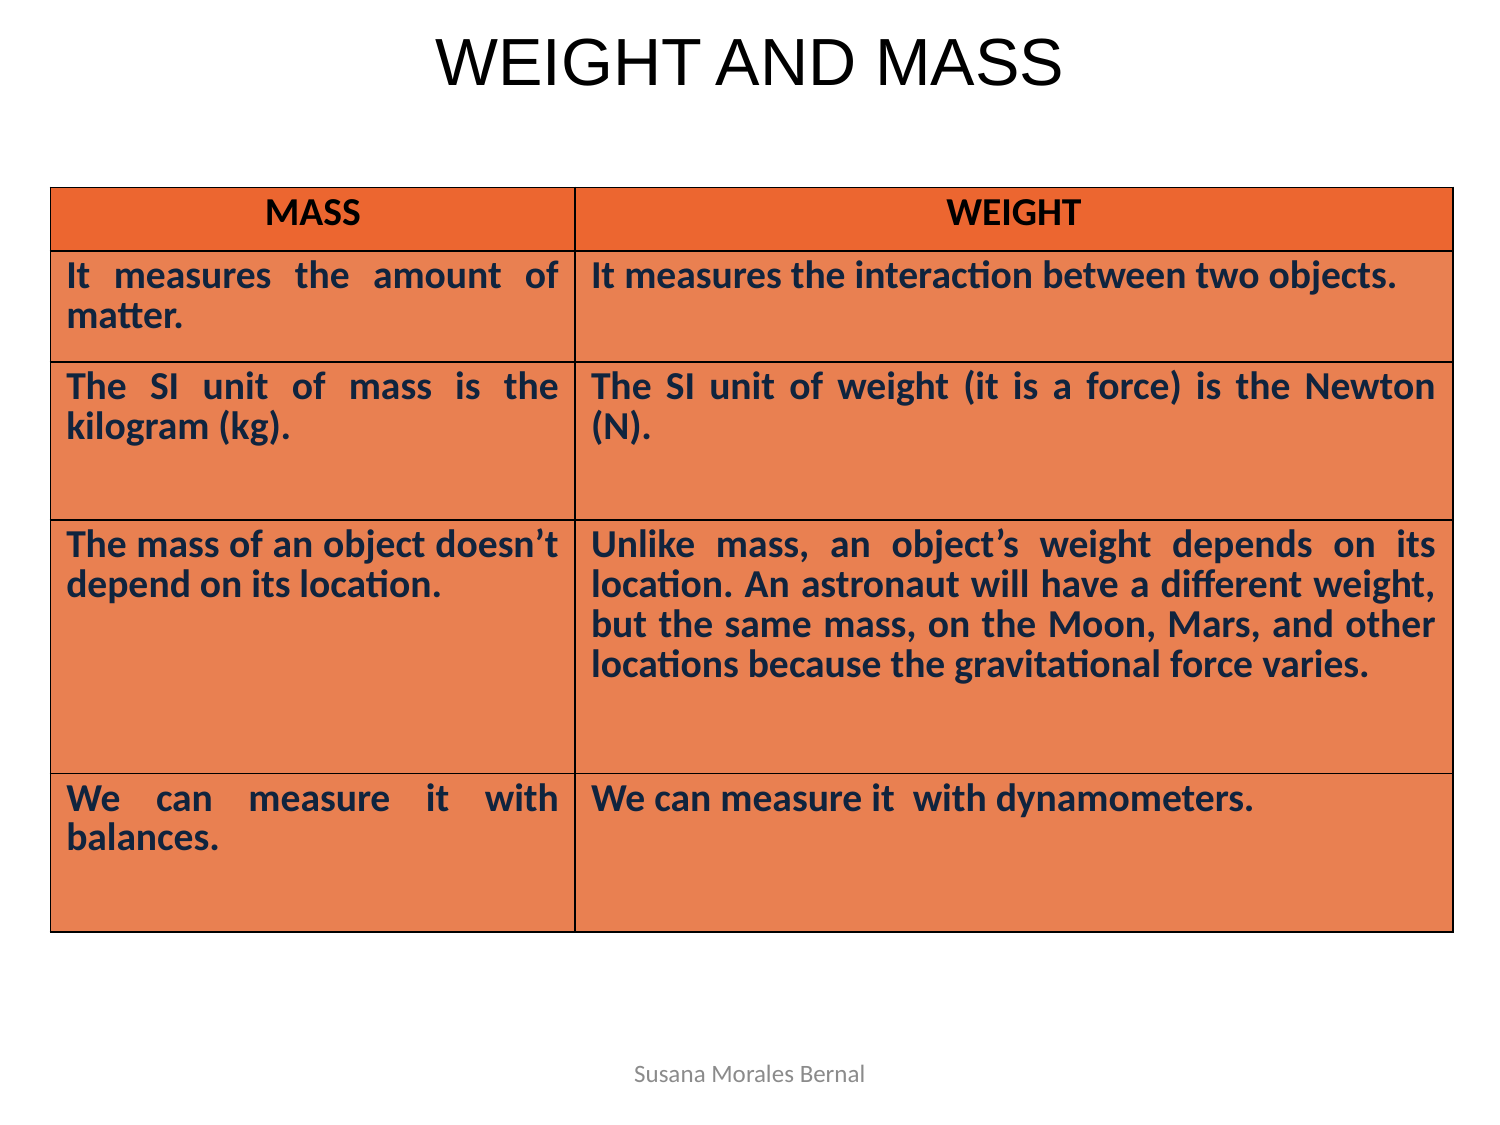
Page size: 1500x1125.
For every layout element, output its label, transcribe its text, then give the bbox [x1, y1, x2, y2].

table_header WEIGHT [576, 188, 1452, 250]
footer Susana Morales Bernal [512, 1042, 988, 1103]
table_cell We can measure it with dynamometers. [576, 774, 1452, 931]
table_cell It measures the interaction between two objects. [576, 252, 1452, 361]
table_cell Unlike mass, an object’s weight depends on its location. An astronaut will have a different weight, but the same mass, on the Moon, Mars, and other locations because the gravitational force varies. [576, 521, 1452, 773]
table_header MASS [51, 188, 574, 250]
table_cell The SI unit of mass is the kilogram (kg). [51, 363, 574, 519]
text_box WEIGHT AND MASS [0, 11, 1500, 107]
table_cell It measures the amount of matter. [51, 252, 574, 361]
table_cell The SI unit of weight (it is a force) is the Newton (N). [576, 363, 1452, 519]
table_cell We can measure it with balances. [51, 774, 574, 931]
table_cell The mass of an object doesn’t depend on its location. [51, 521, 574, 773]
